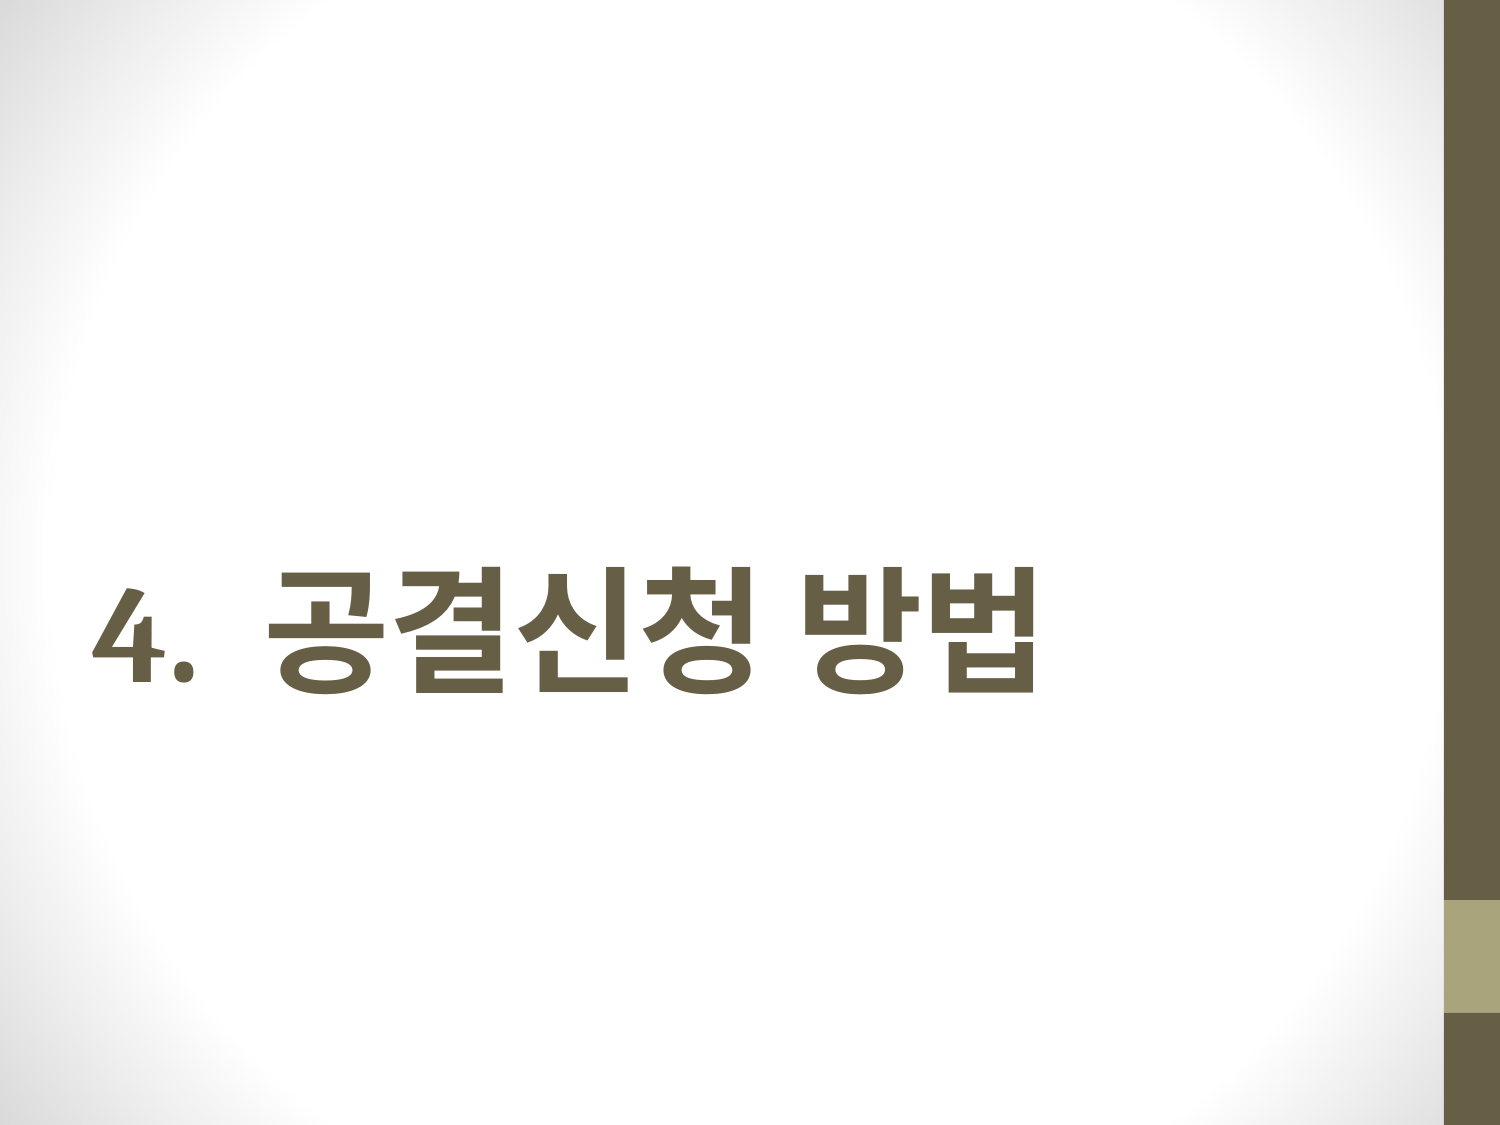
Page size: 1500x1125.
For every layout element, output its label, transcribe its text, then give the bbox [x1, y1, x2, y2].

picture [0, 0, 1443, 1125]
title 4. 공결신청 방법 [90, 543, 1074, 734]
